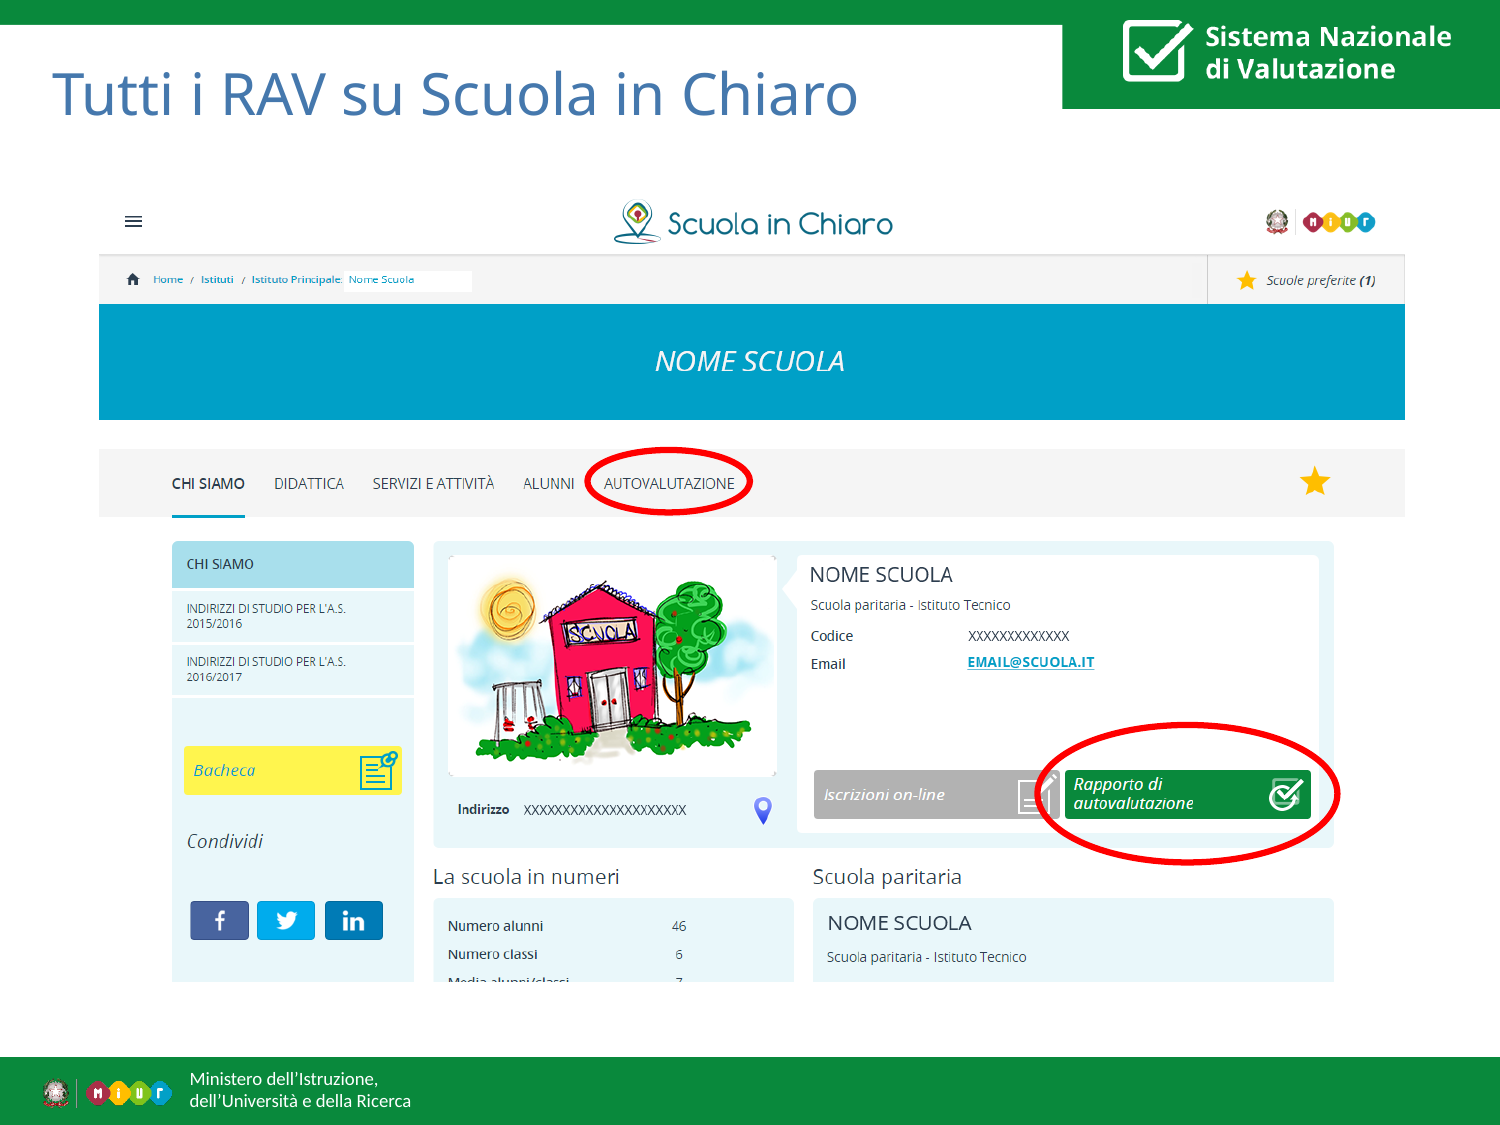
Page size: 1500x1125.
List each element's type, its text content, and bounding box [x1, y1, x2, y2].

picture [0, 0, 1500, 1125]
title Tutti i RAV su Scuola in Chiaro [37, 50, 1050, 133]
